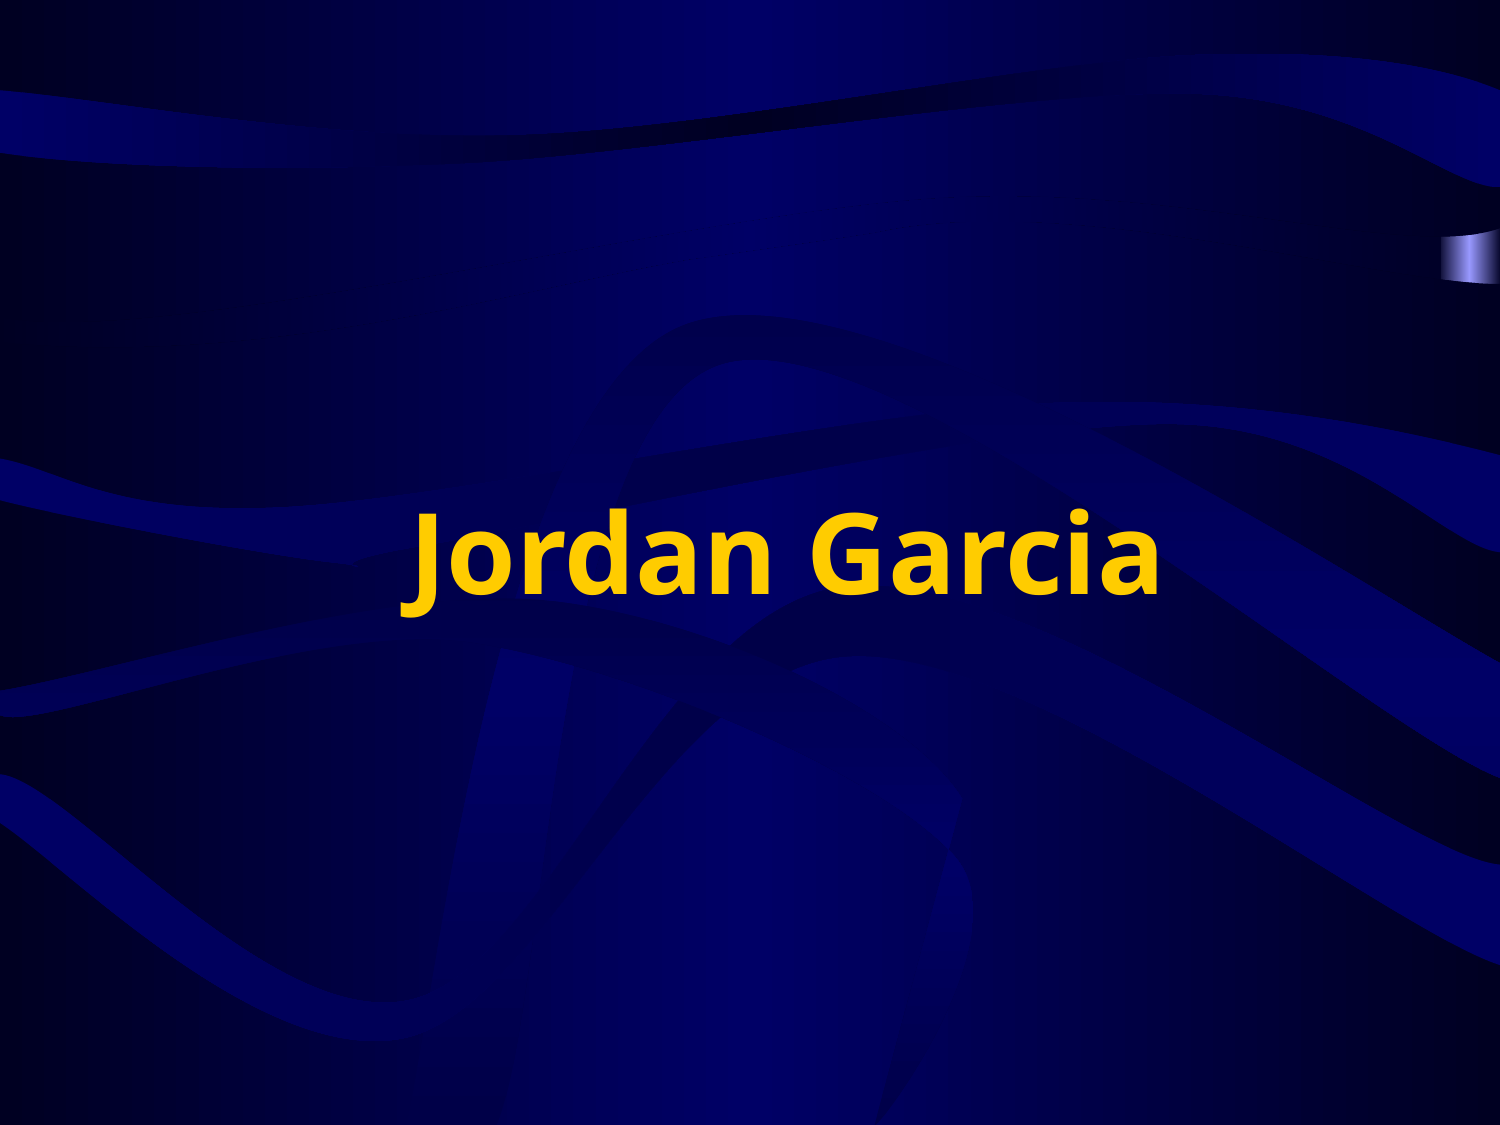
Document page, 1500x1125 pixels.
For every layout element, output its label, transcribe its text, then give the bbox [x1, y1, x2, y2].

title Jordan Garcia [324, 362, 1251, 626]
